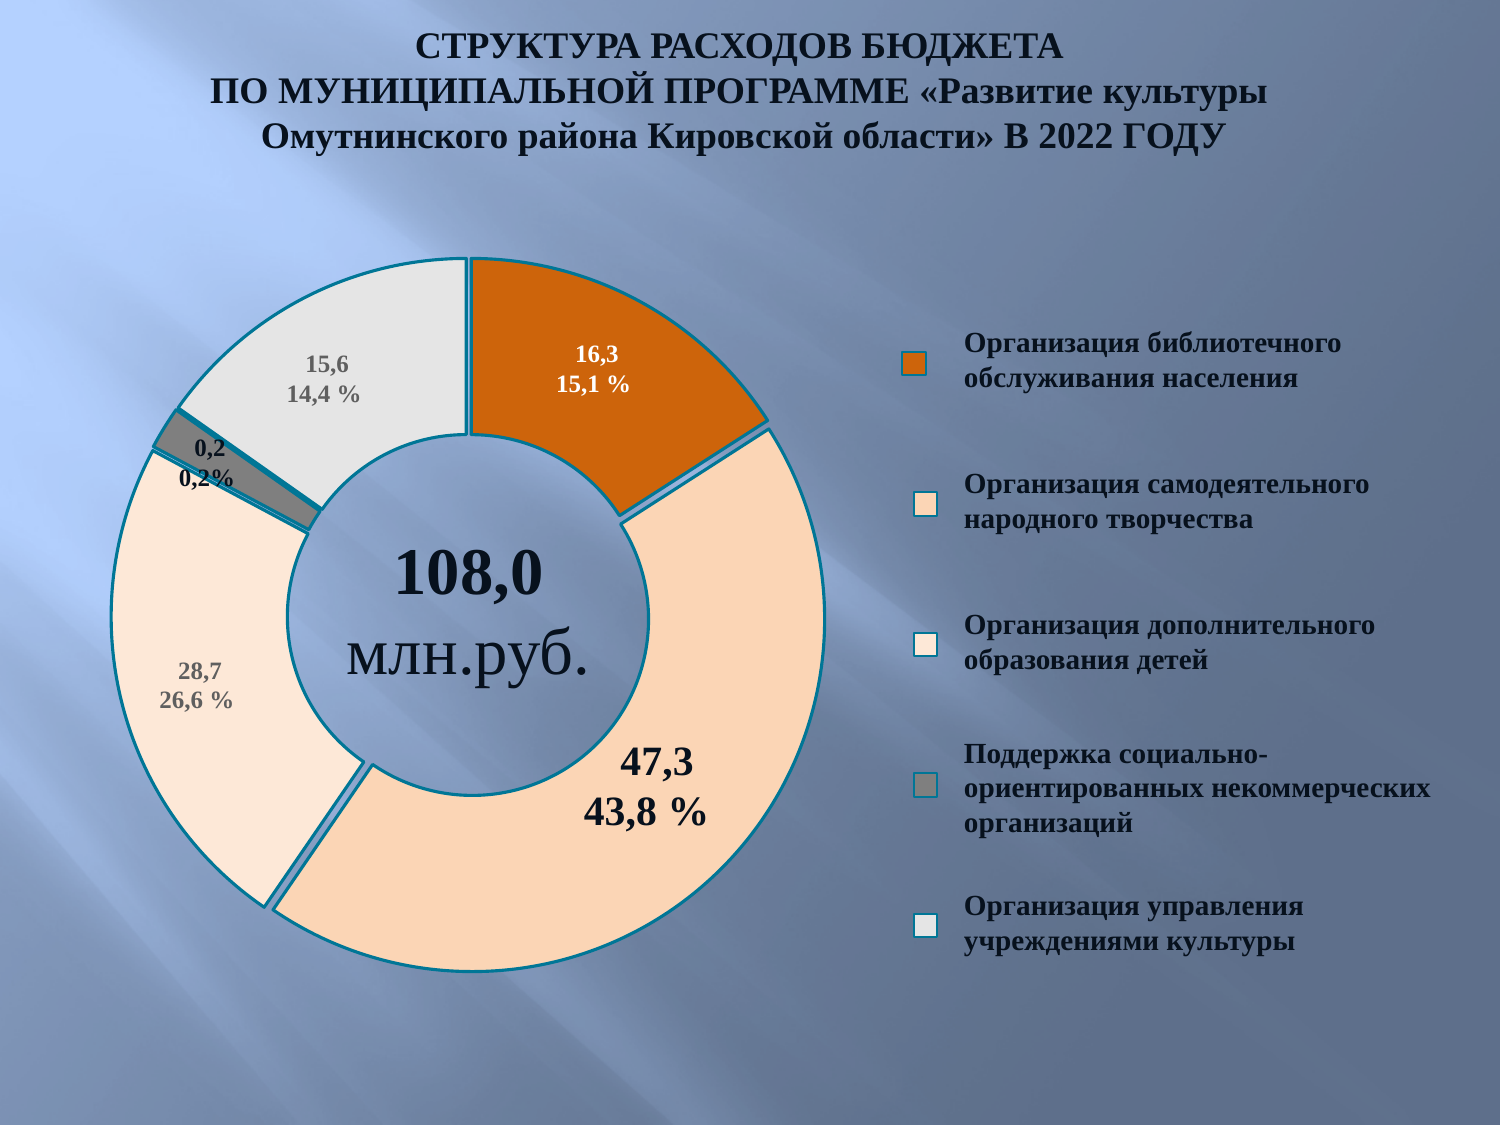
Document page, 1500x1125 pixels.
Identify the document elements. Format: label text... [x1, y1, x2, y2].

text_box СТРУКТУРА РАСХОДОВ БЮДЖЕТА ПО МУНИЦИПАЛЬНОЙ ПРОГРАММЕ «Развитие культуры Омутнинского района Кировской области» В 2022 ГОДУ [41, 13, 1447, 164]
chart [74, 164, 1426, 1045]
